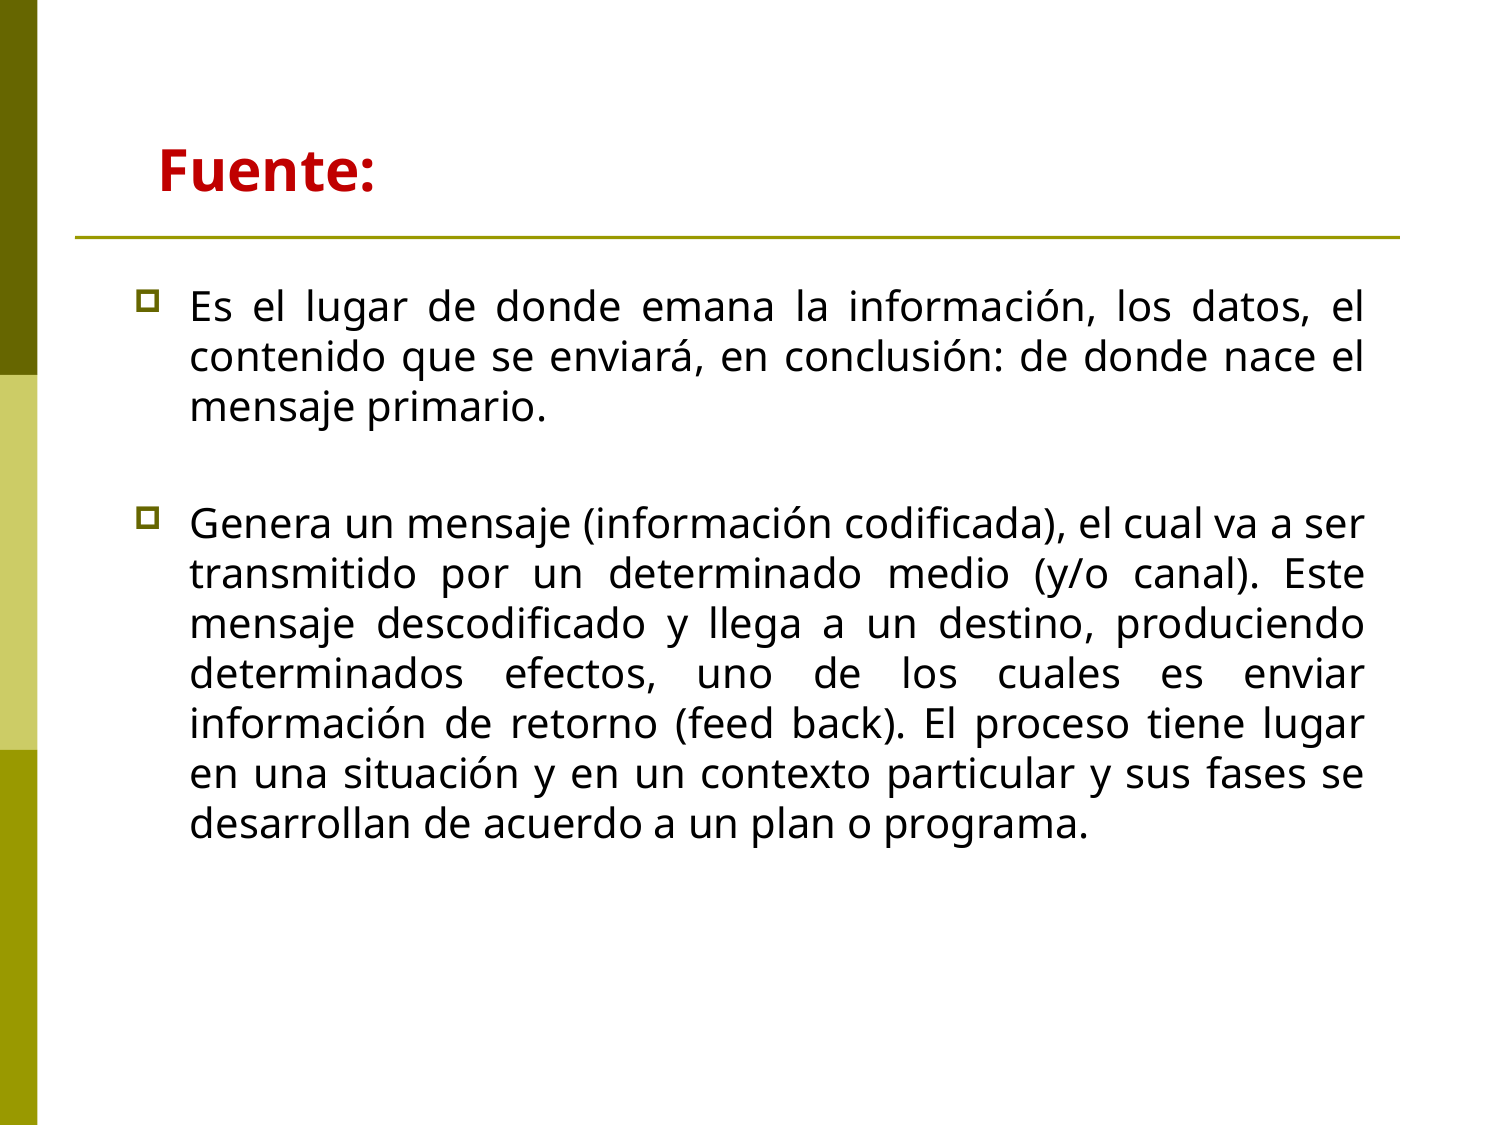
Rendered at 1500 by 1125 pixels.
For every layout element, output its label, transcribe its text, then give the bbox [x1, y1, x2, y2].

list Es el lugar de donde emana la información, los datos, el contenido que se enviará, en conclusión: de donde nace el mensaje primario. Genera un mensaje (información codificada), el cual va a ser transmitido por un determinado medio (y/o canal). Este mensaje descodificado y llega a un destino, produciendo determinados efectos, uno de los cuales es enviar información de retorno (feed back). El proceso tiene lugar en una situación y en un contexto particular y sus fases se desarrollan de acuerdo a un plan o programa. [118, 272, 1382, 929]
text_box Fuente: [142, 125, 392, 211]
